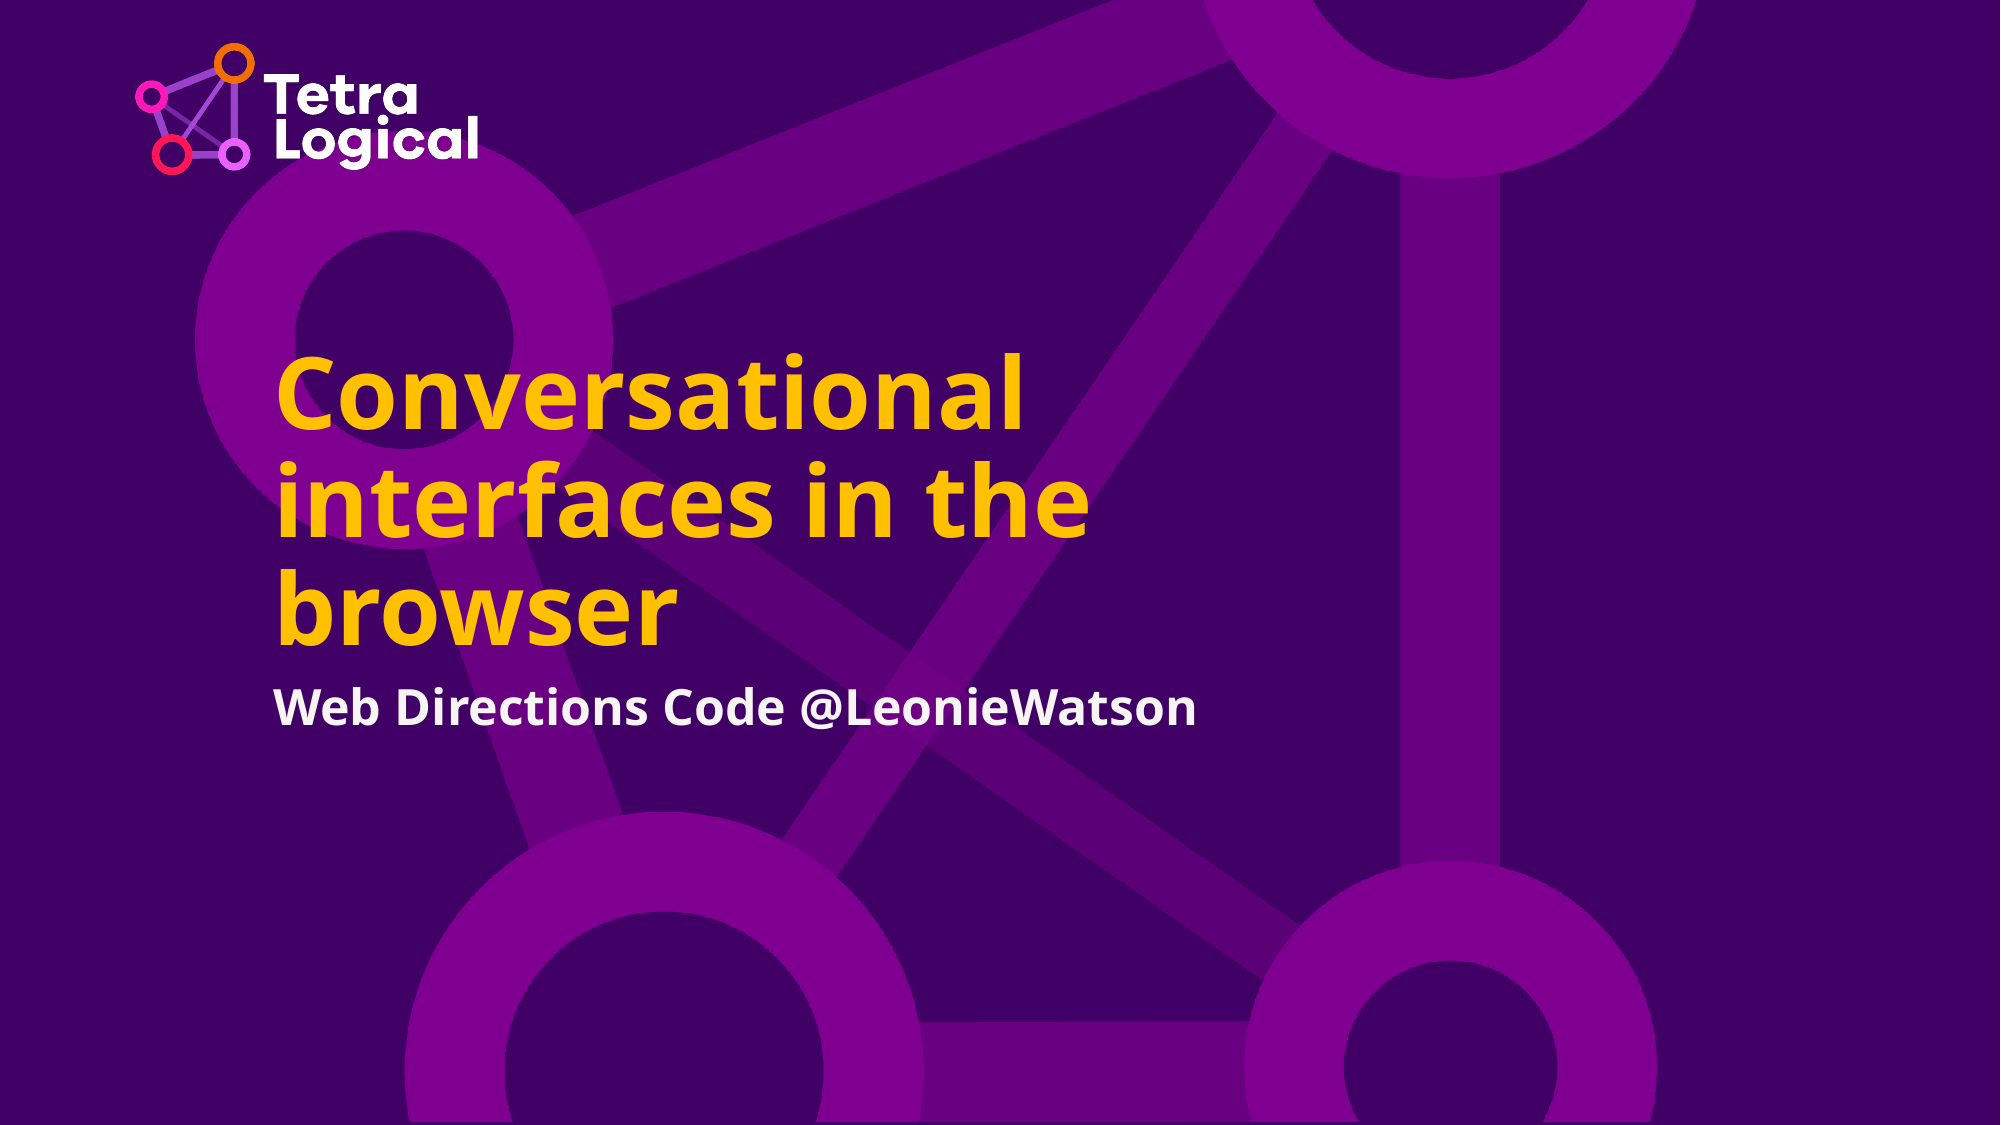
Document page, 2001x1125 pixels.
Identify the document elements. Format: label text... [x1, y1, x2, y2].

picture [99, 0, 1803, 1122]
subtitle Web Directions Code @LeonieWatson [273, 681, 1491, 954]
title Conversational interfaces in the browser [273, 252, 1491, 667]
